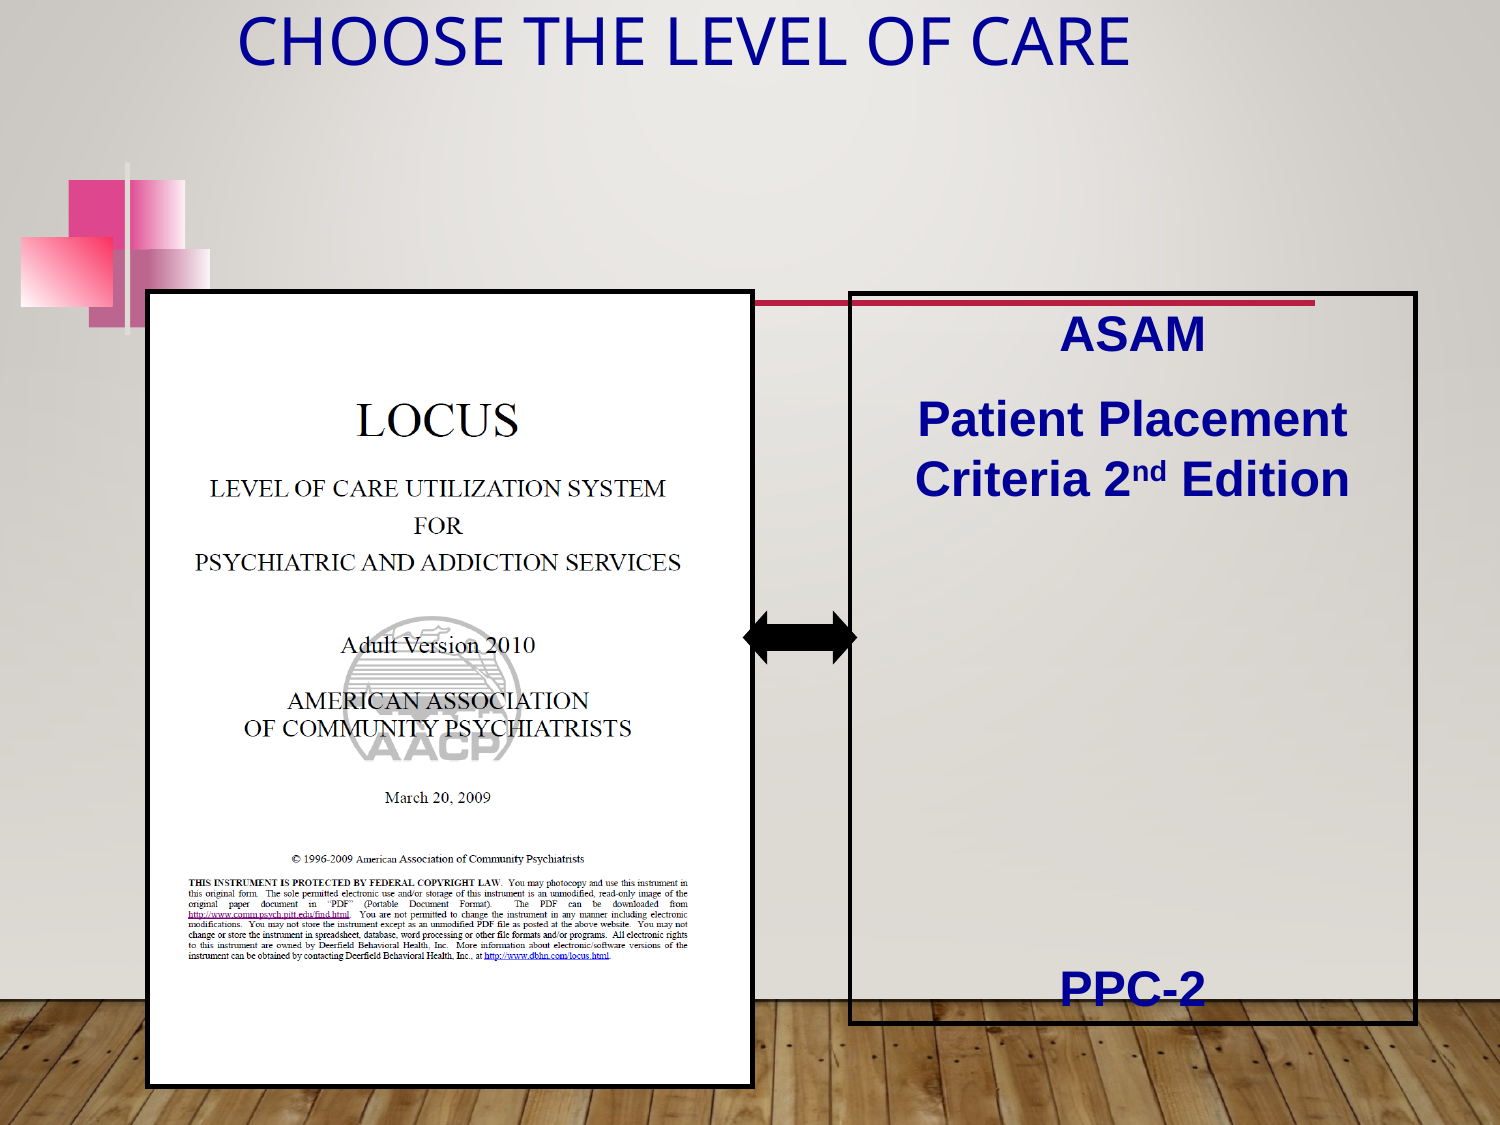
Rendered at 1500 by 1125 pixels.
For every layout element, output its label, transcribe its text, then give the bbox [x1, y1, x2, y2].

picture [755, 306, 849, 395]
picture [0, 999, 1500, 1125]
title Choose The Level of Care [221, 0, 1500, 188]
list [149, 293, 751, 1085]
text_box ASAM Patient Placement Criteria 2nd Edition PPC-2 [849, 293, 1416, 1024]
picture [0, 0, 1500, 395]
text_box [751, 612, 857, 663]
